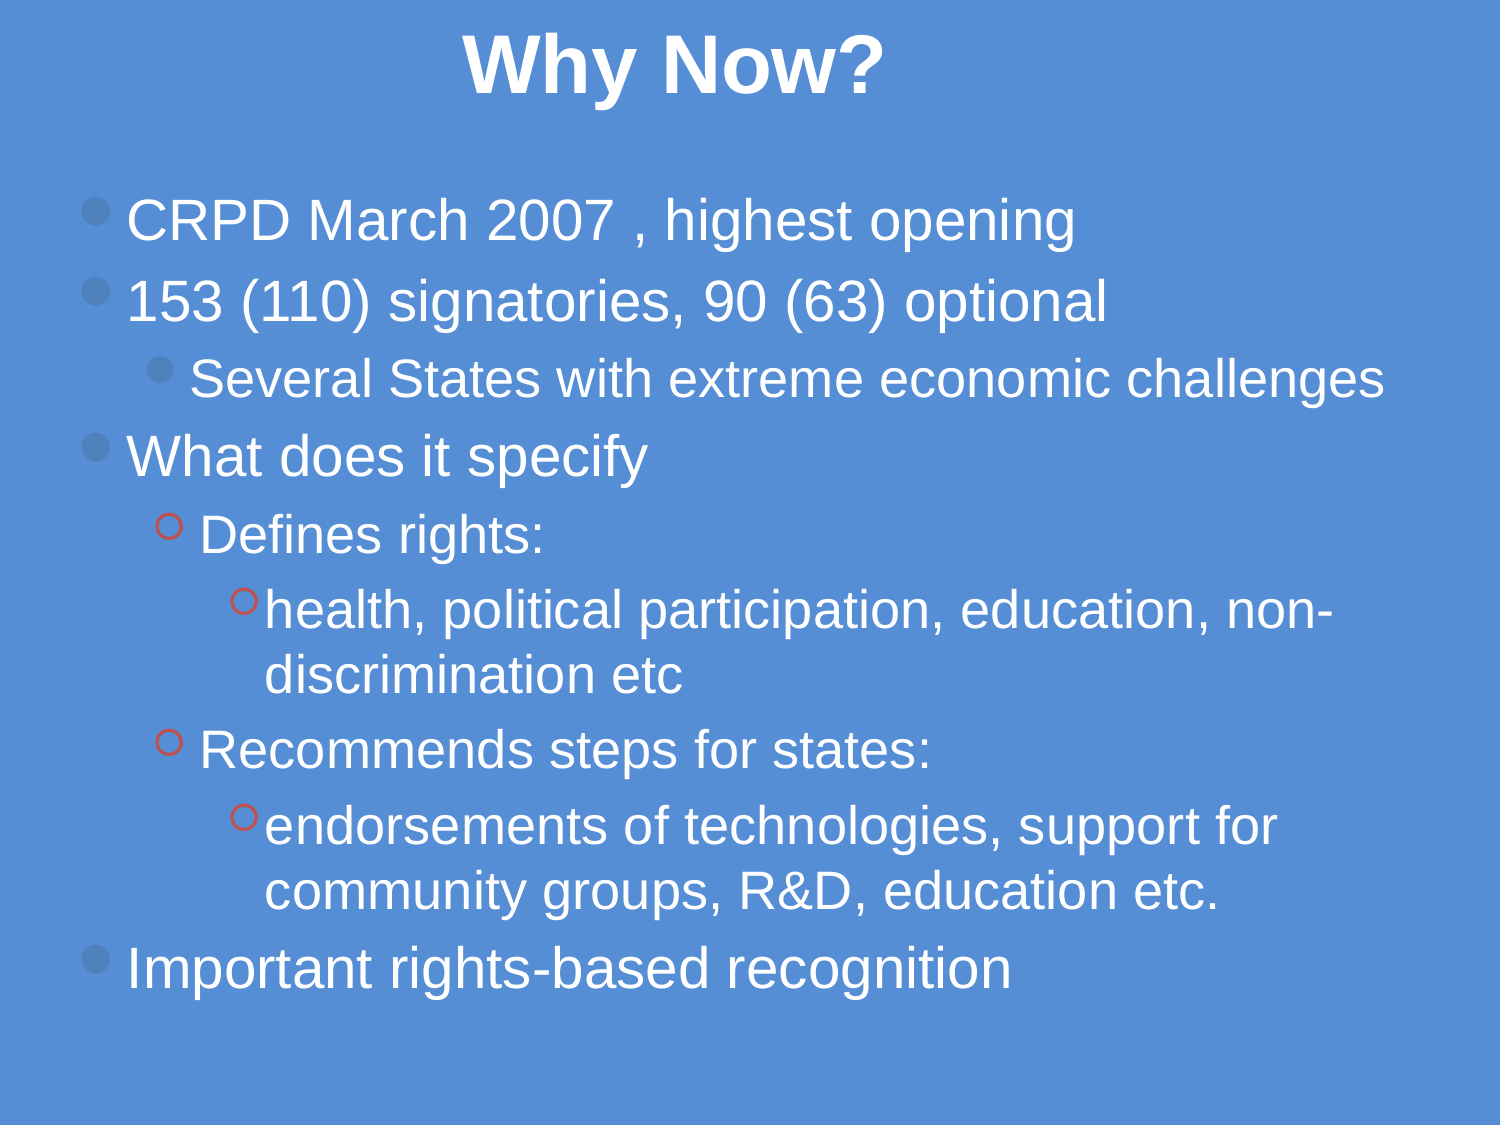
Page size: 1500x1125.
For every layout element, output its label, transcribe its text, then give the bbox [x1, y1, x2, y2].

title Why Now? [62, 0, 1288, 121]
list CRPD March 2007 , highest opening 153 (110) signatories, 90 (63) optional Several States with extreme economic challenges What does it specify Defines rights: health, political participation, education, non-discrimination etc Recommends steps for states: endorsements of technologies, support for community groups, R&D, education etc. Important rights-based recognition [62, 174, 1500, 918]
